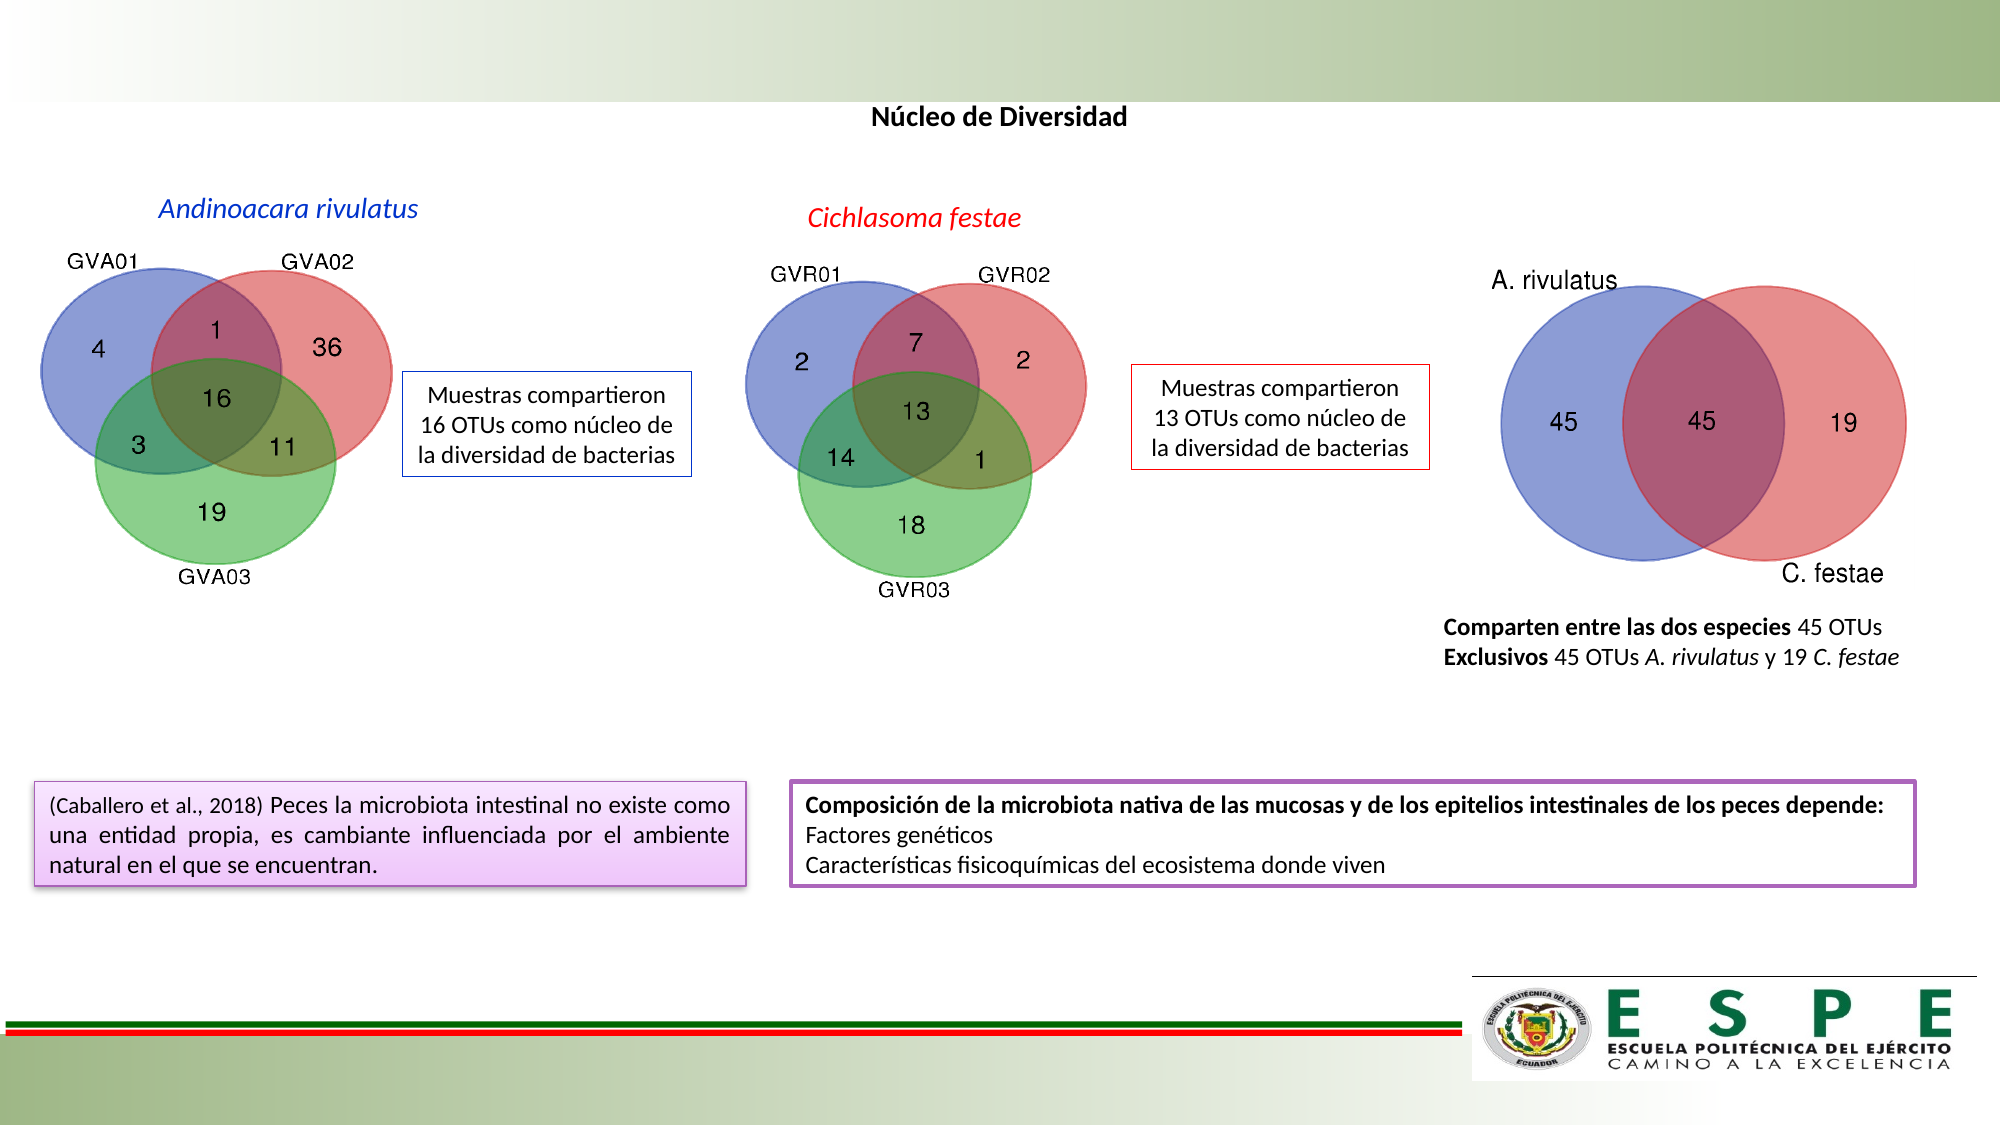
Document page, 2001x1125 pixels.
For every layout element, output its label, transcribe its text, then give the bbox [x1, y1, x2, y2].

picture [735, 256, 1097, 605]
picture [29, 243, 403, 592]
text_box (Caballero et al., 2018) Peces la microbiota intestinal no existe como una entidad propia, es cambiante influenciada por el ambiente natural en el que se encuentran. [34, 781, 747, 887]
text_box Muestras compartieron 16 OTUs como núcleo de la diversidad de bacterias [409, 371, 692, 477]
text_box Muestras compartieron 13 OTUs como núcleo de la diversidad de bacterias [1131, 364, 1430, 470]
text_box Núcleo de Diversidad [856, 85, 1144, 140]
text_box Composición de la microbiota nativa de las mucosas y de los epitelios intestinales de los peces depende: Factores genéticos Características fisicoquímicas del ecosistema donde viven [789, 779, 1917, 888]
picture [1472, 976, 1977, 1081]
picture [1492, 259, 1916, 590]
text_box Cichlasoma festae [792, 191, 1044, 242]
text_box Comparten entre las dos especies 45 OTUs Exclusivos 45 OTUs A. rivulatus y 19 C. festae [1429, 573, 2000, 678]
text_box Andinoacara rivulatus [144, 181, 441, 232]
